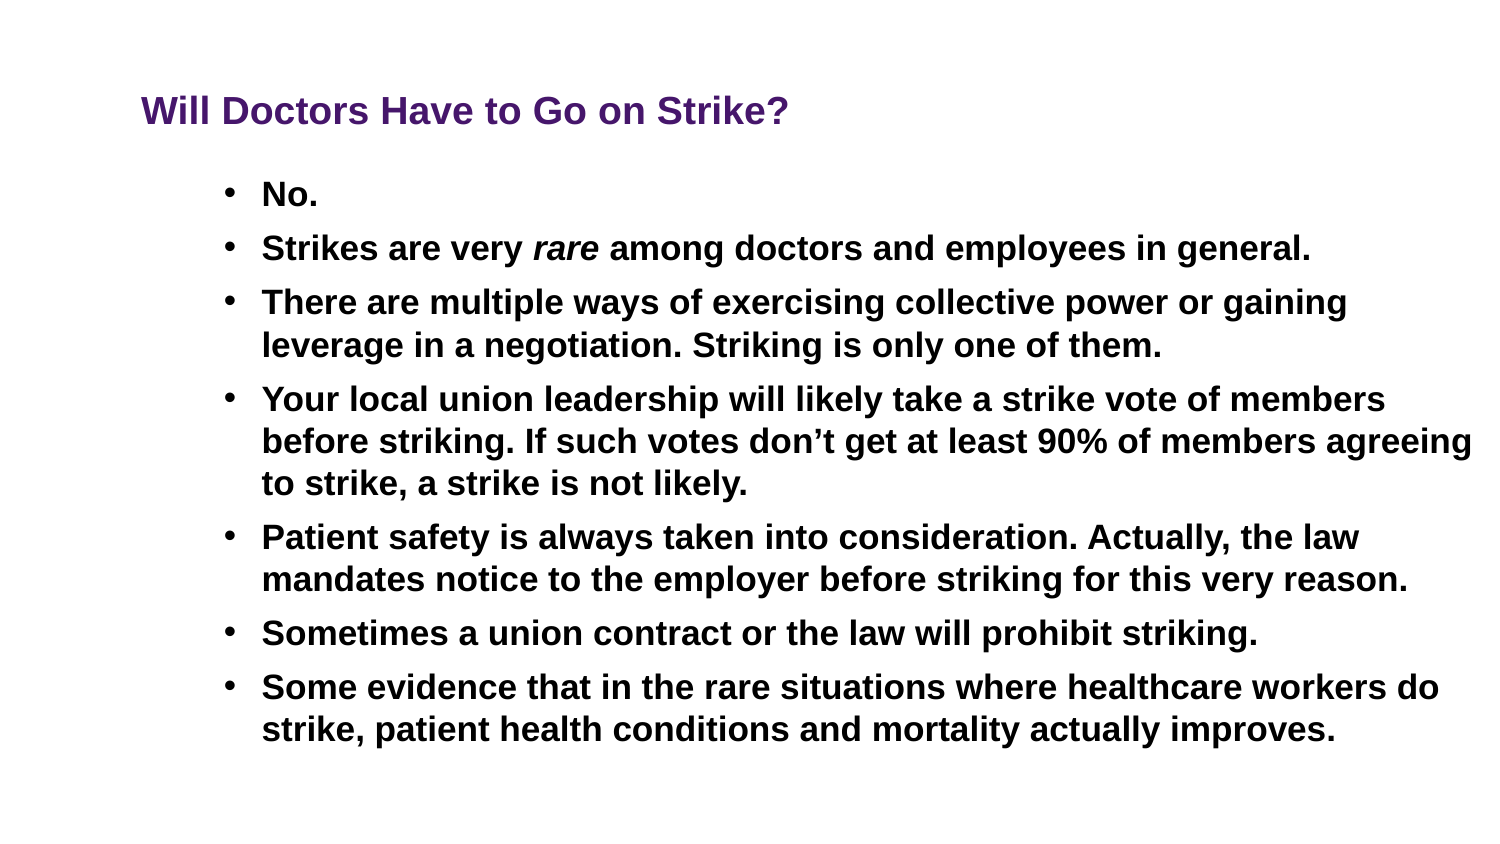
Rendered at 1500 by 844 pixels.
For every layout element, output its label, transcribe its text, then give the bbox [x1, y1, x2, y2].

title Will Doctors Have to Go on Strike? [126, 35, 1405, 141]
list No. Strikes are very rare among doctors and employees in general. There are multiple ways of exercising collective power or gaining leverage in a negotiation. Striking is only one of them. Your local union leadership will likely take a strike vote of members before striking. If such votes don’t get at least 90% of members agreeing to strike, a strike is not likely. Patient safety is always taken into consideration. Actually, the law mandates notice to the employer before striking for this very reason. Sometimes a union contract or the law will prohibit striking. Some evidence that in the rare situations where healthcare workers do strike, patient health conditions and mortality actually improves. [208, 164, 1500, 763]
